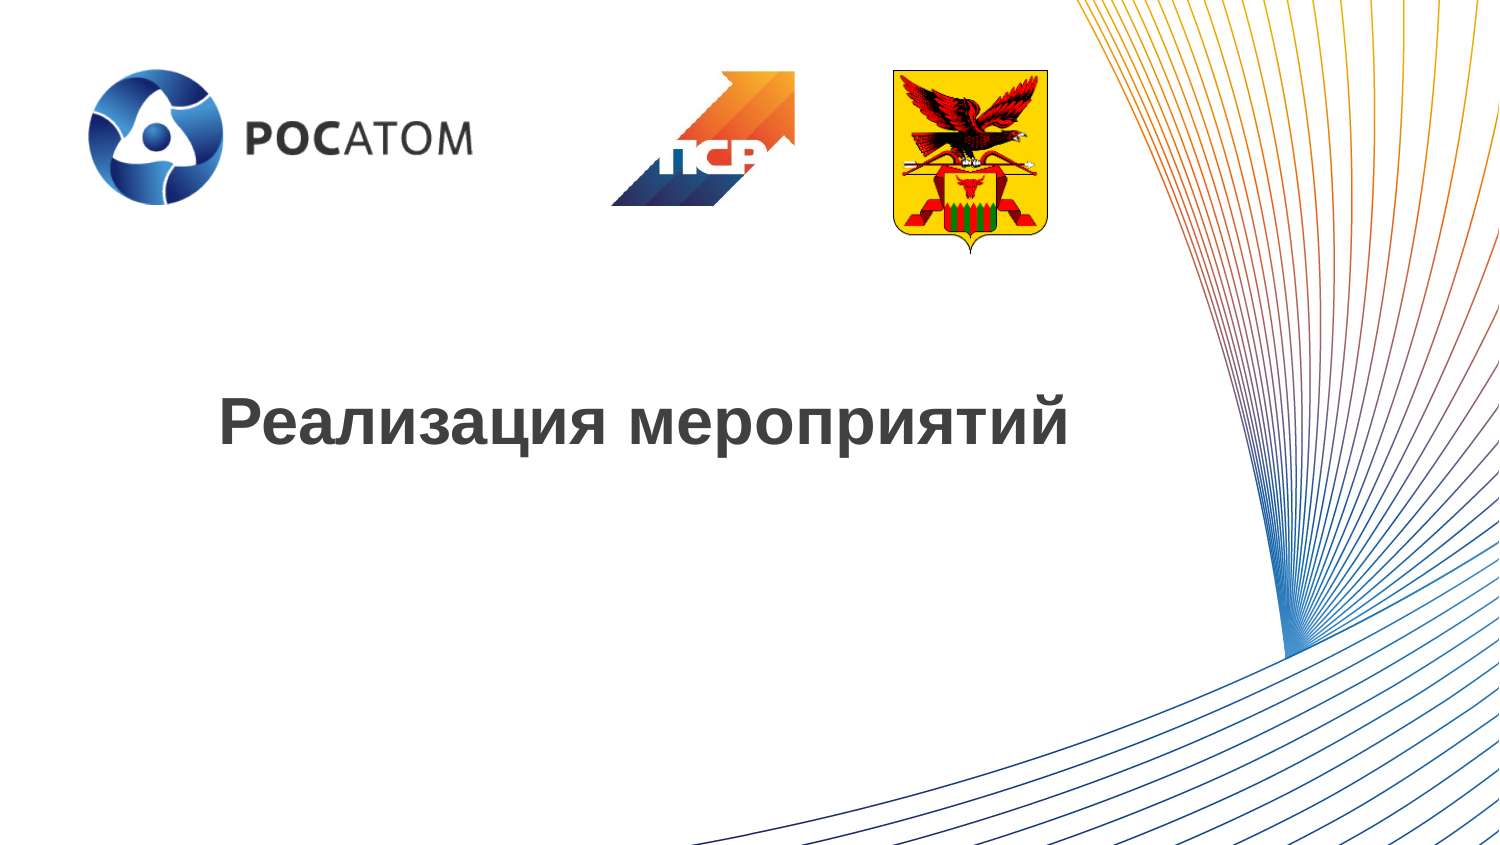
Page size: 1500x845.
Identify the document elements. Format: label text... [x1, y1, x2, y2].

picture [0, 0, 1499, 845]
list Реализация мероприятий [218, 386, 1122, 482]
